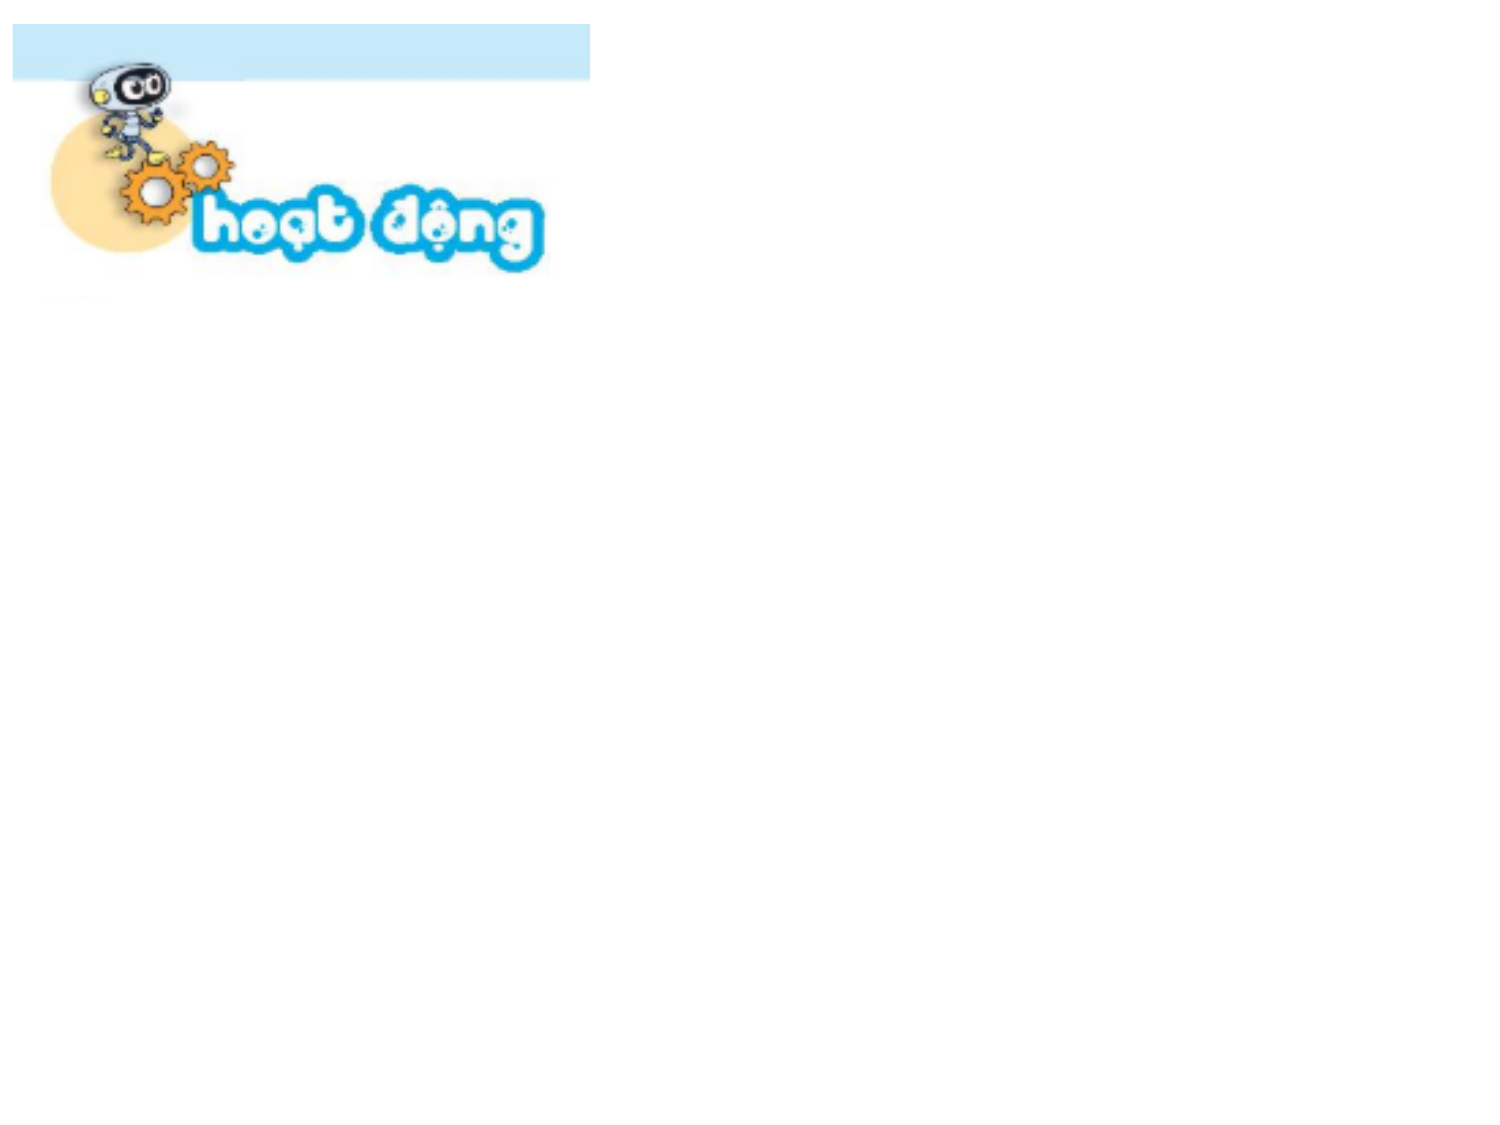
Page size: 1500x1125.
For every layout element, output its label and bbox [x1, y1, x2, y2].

picture [12, 24, 591, 300]
